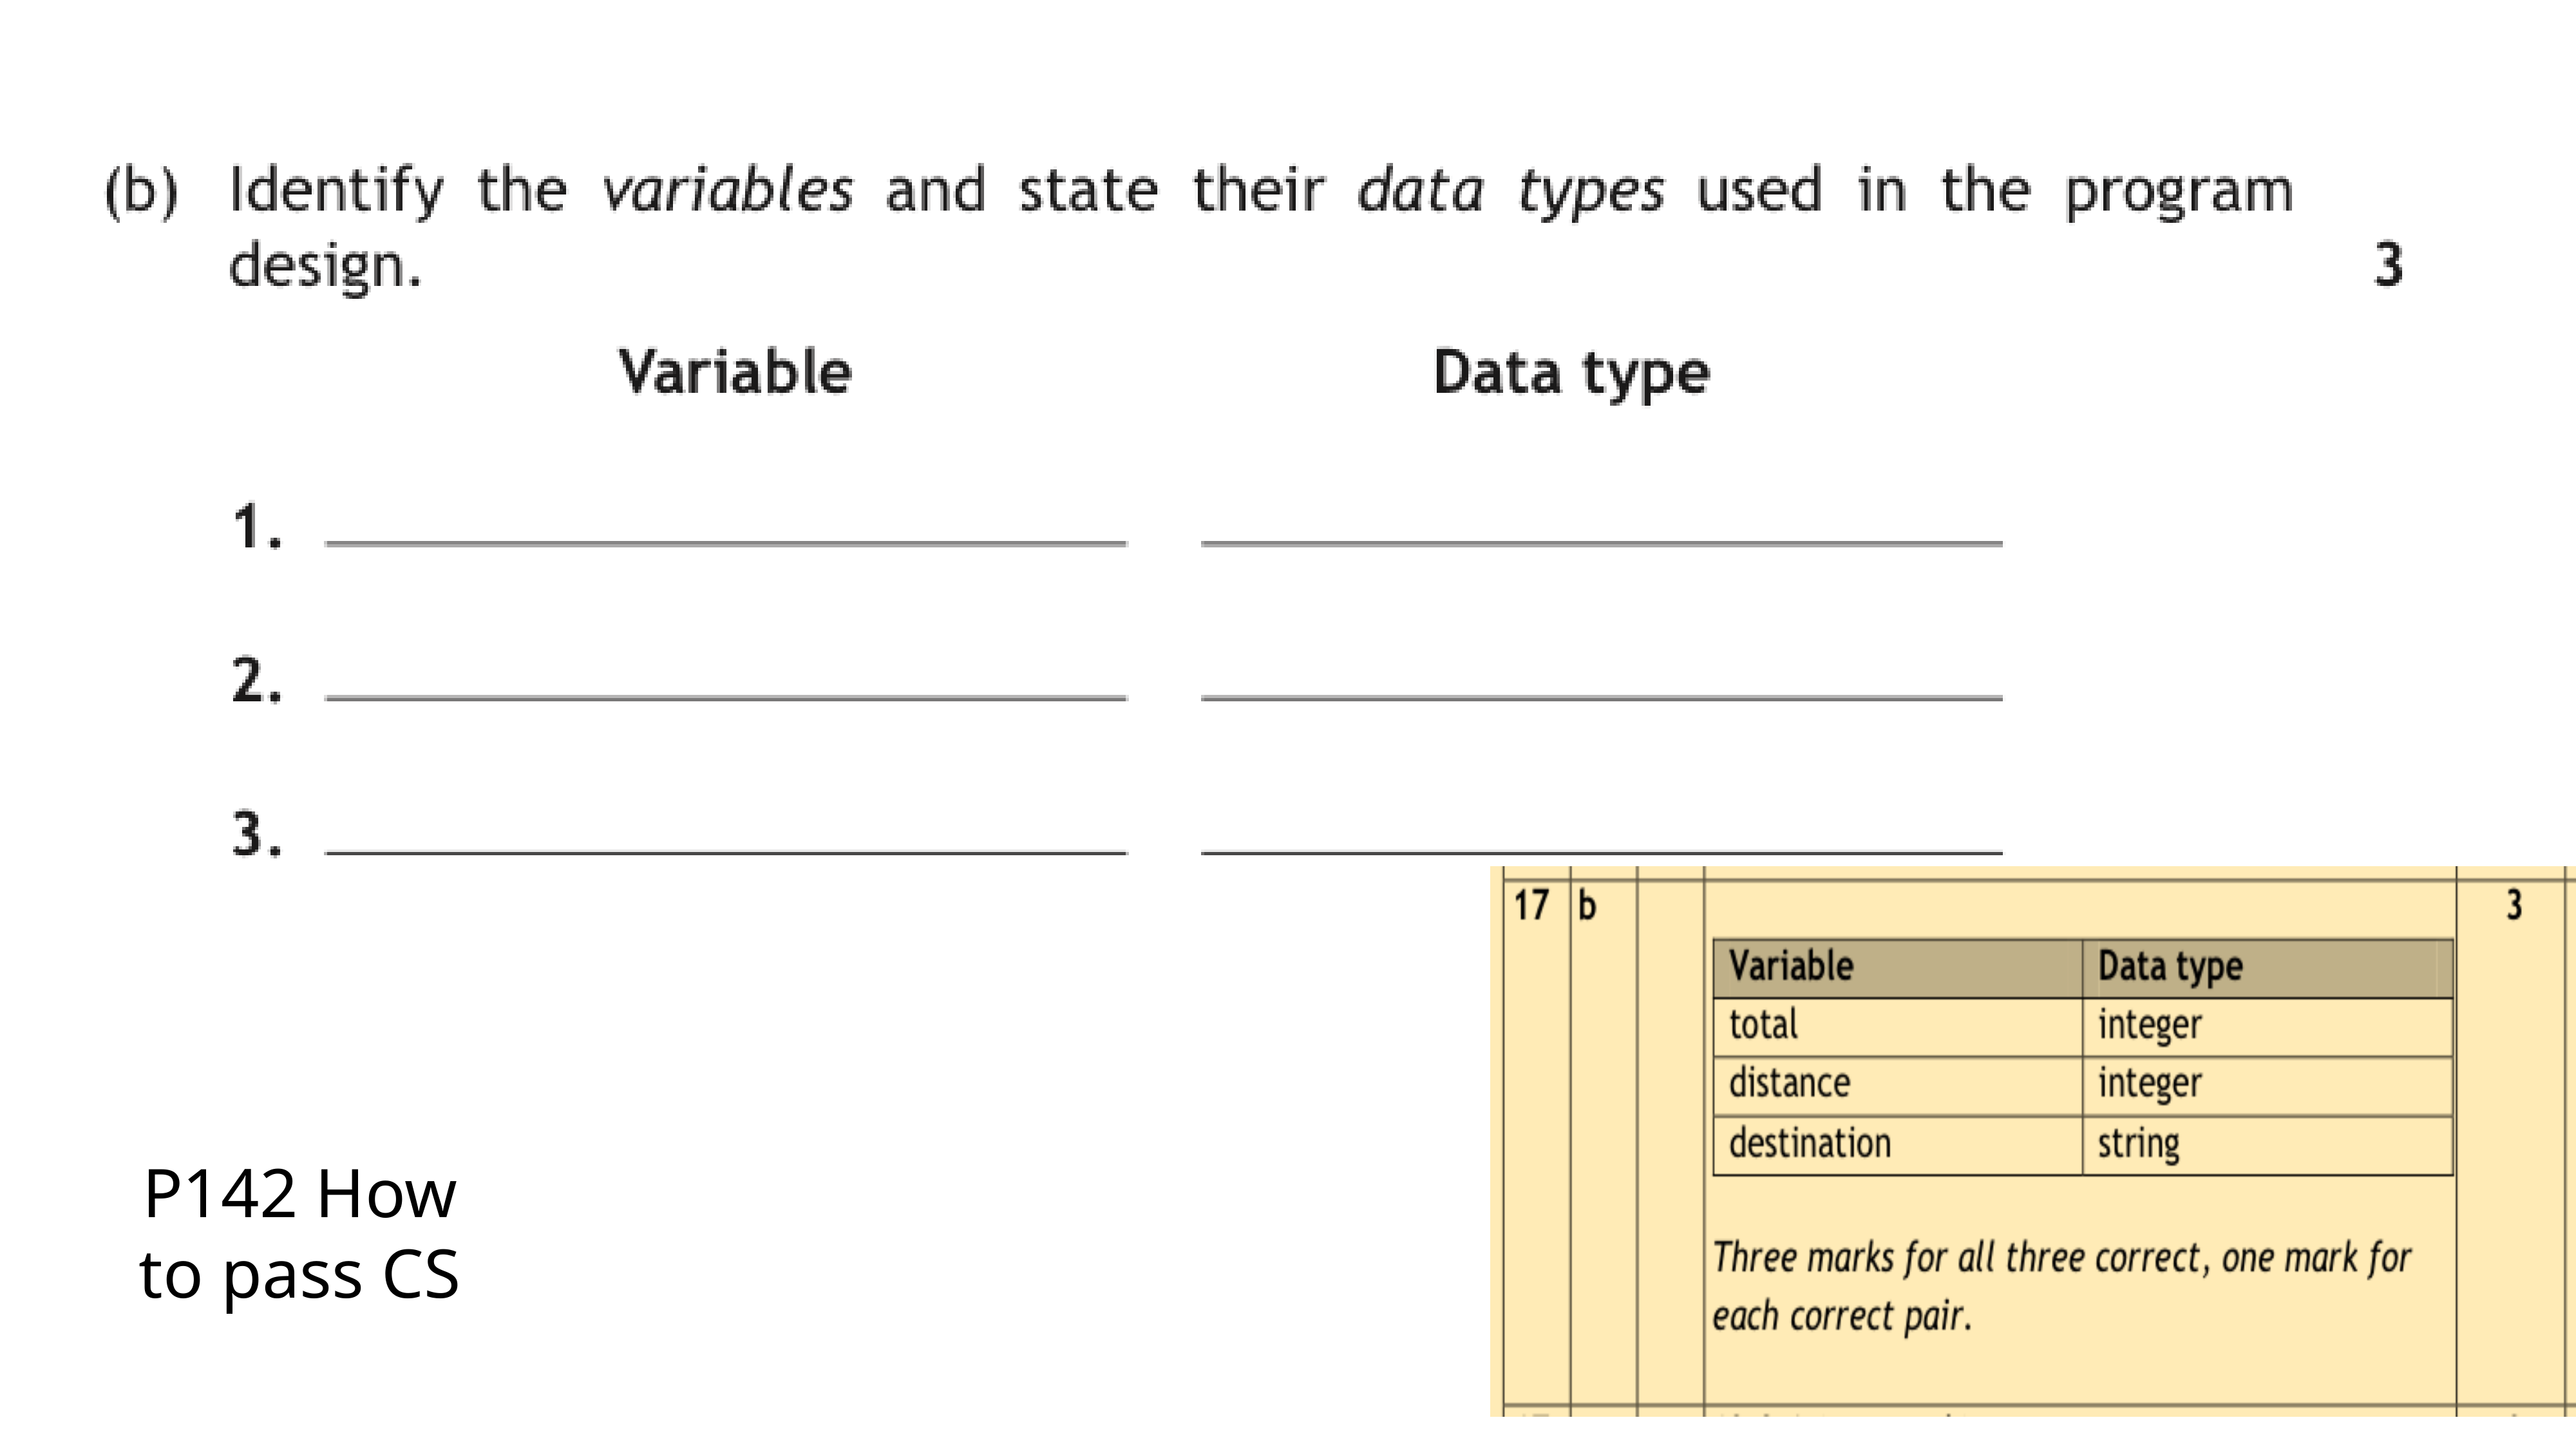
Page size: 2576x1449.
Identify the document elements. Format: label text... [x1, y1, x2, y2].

picture [48, 135, 2576, 1417]
text_box P142 How to pass CS [93, 1142, 506, 1319]
